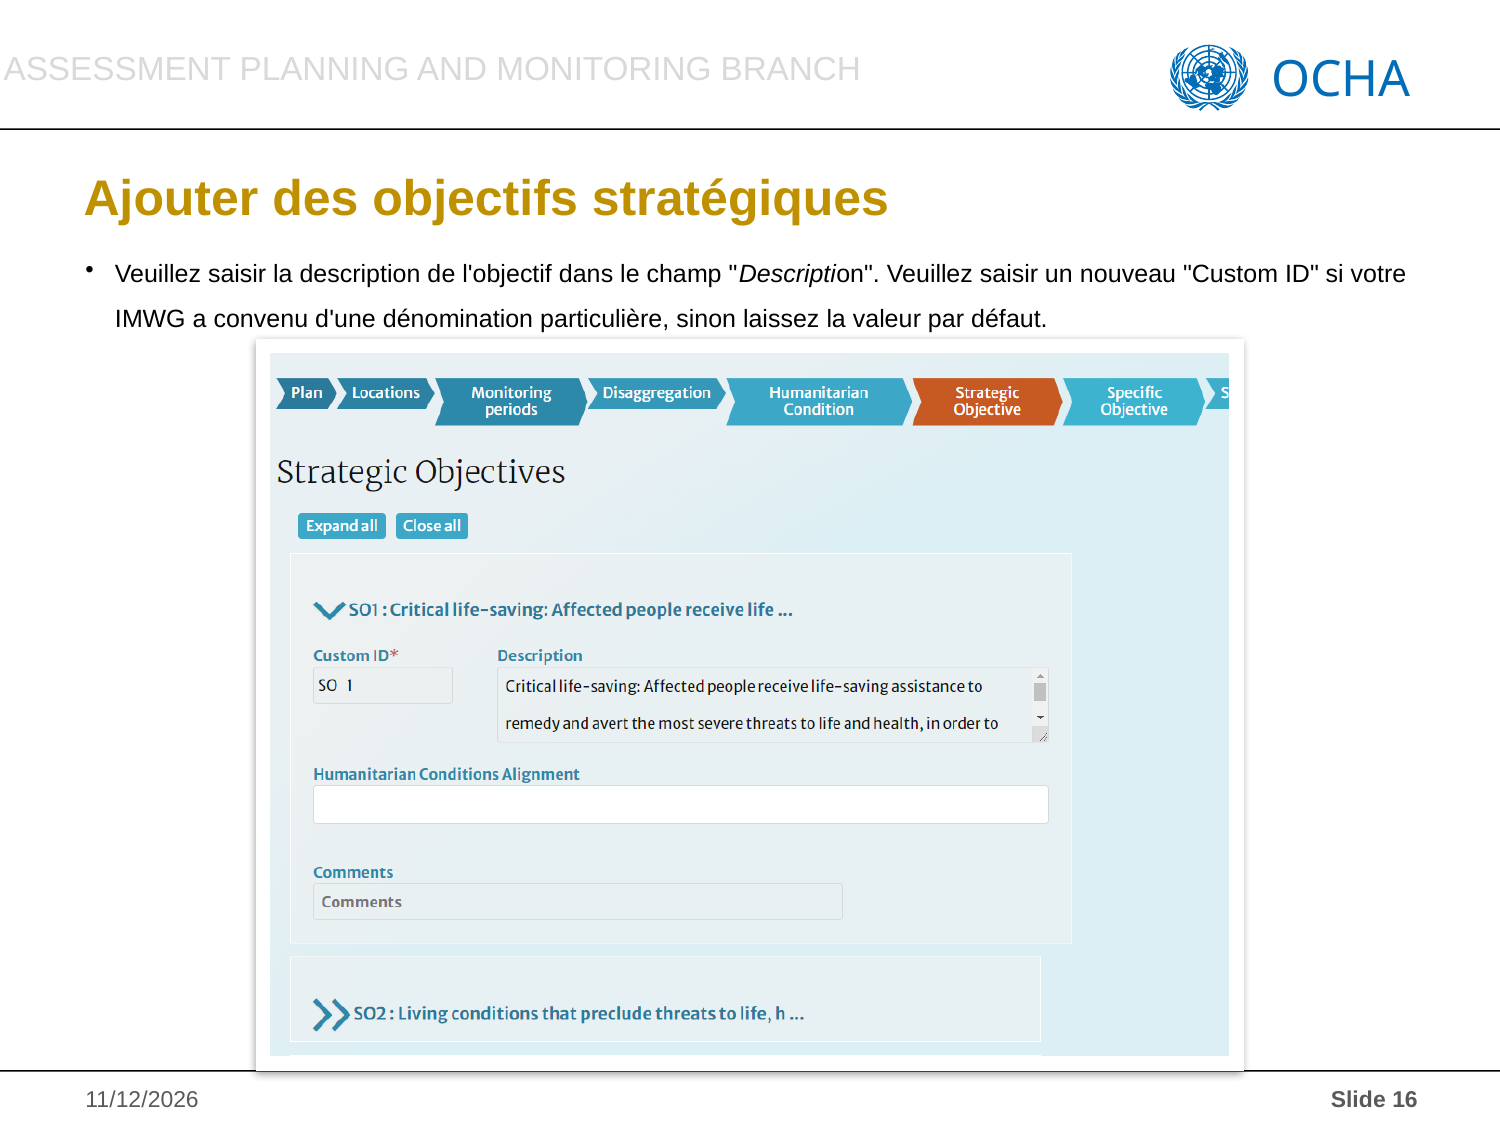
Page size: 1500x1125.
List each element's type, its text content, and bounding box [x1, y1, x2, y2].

list Veuillez saisir la description de l'objectif dans le champ "Description". Veuillez saisir un nouveau "Custom ID" si votre IMWG a convenu d'une dénomination particulière, sinon laissez la valeur par défaut. [70, 234, 1425, 336]
slide_number Slide 16 [1241, 1070, 1434, 1125]
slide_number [70, 1076, 284, 1121]
title Ajouter des objectifs stratégiques [68, 157, 1419, 235]
picture [270, 353, 1230, 1057]
